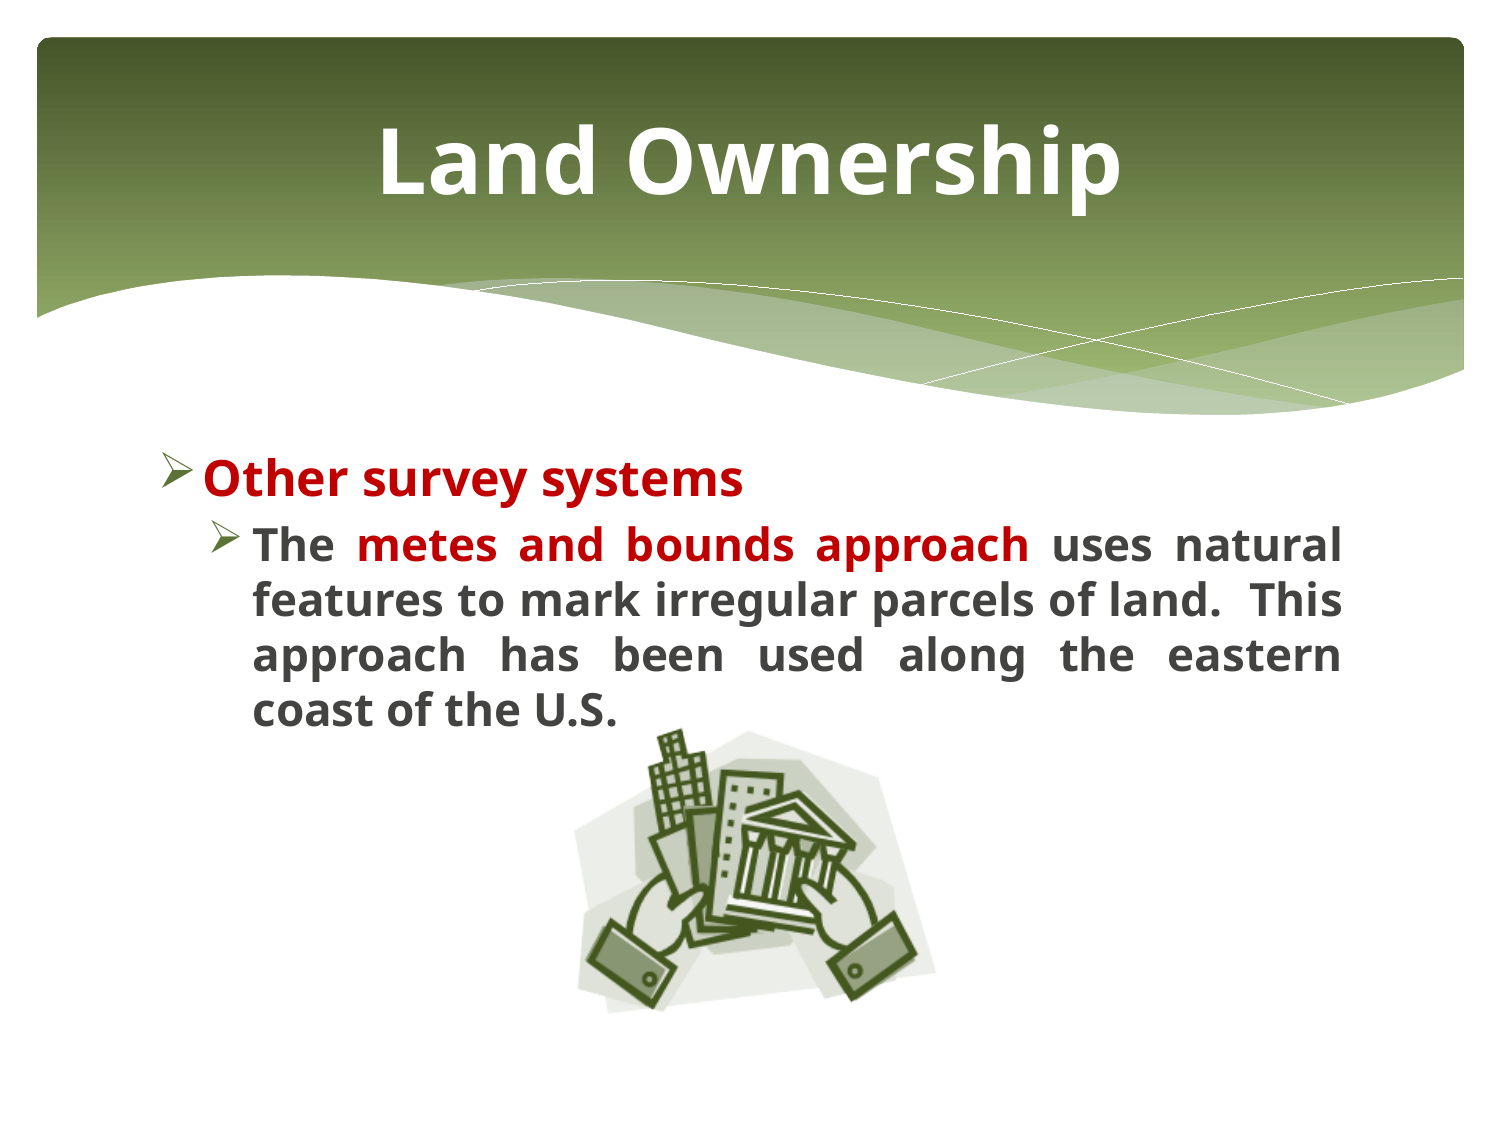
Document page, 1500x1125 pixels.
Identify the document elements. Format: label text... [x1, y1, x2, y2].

title Land Ownership [74, 55, 1426, 262]
list Other survey systems The metes and bounds approach uses natural features to mark irregular parcels of land. This approach has been used along the eastern coast of the U.S. [142, 438, 1359, 1006]
picture [573, 722, 942, 1019]
